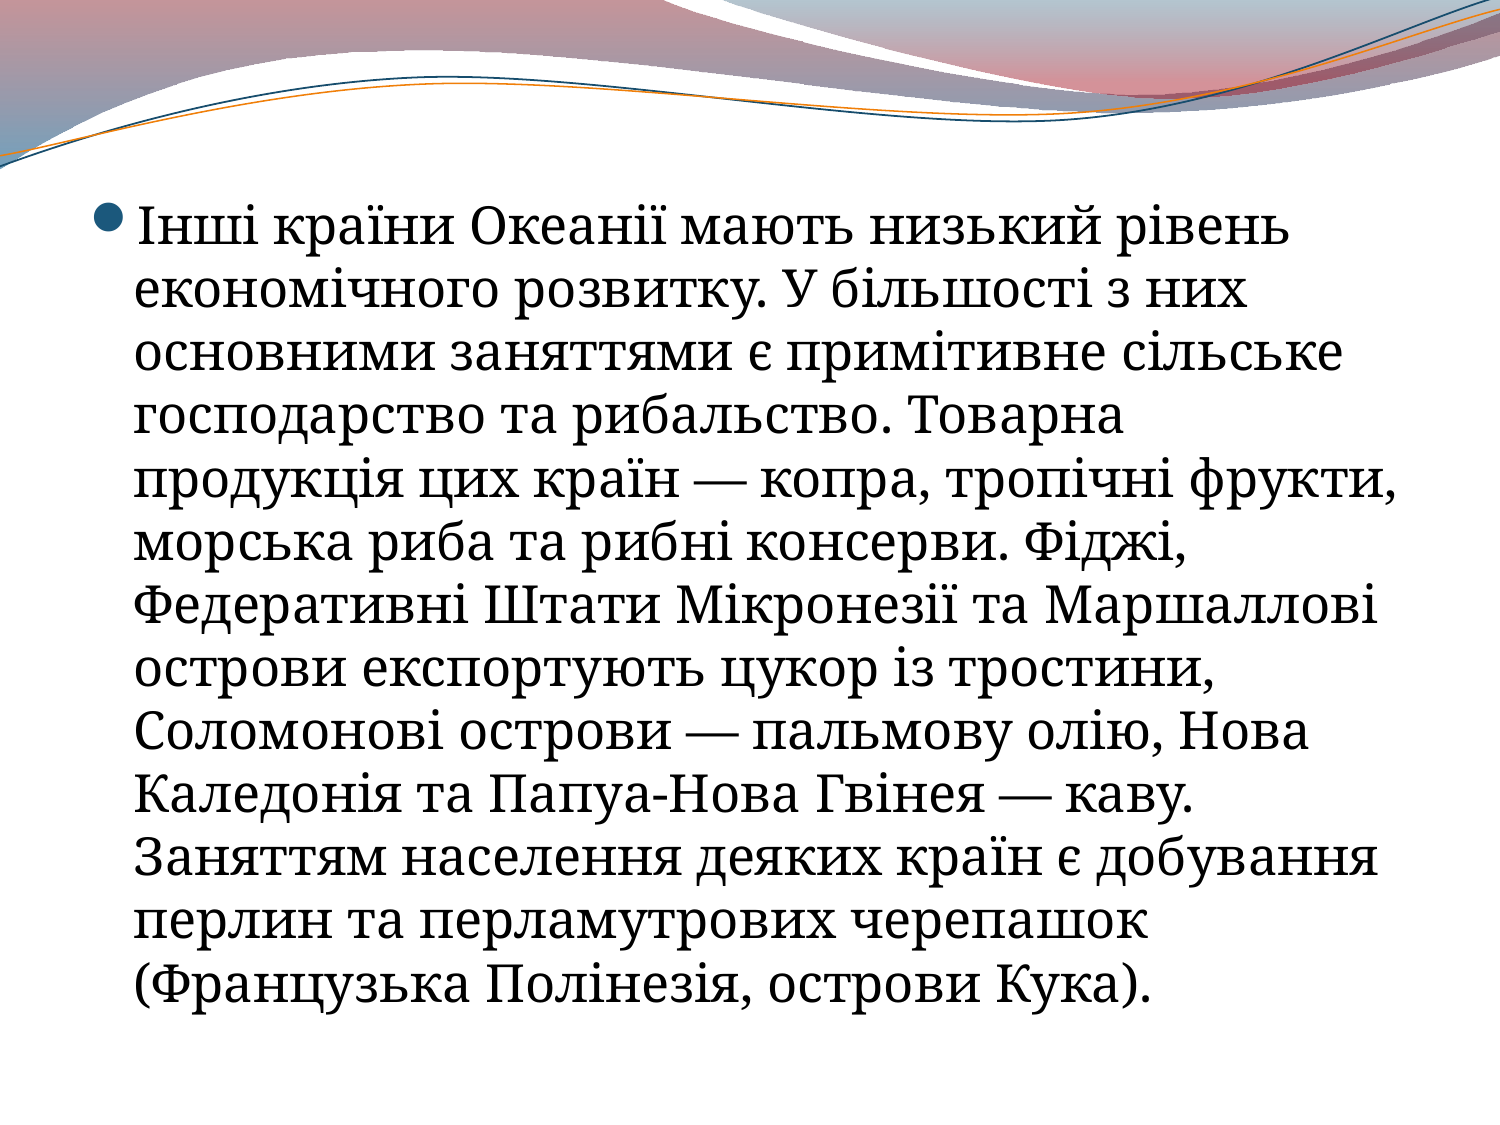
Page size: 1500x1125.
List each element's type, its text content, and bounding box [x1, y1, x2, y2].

list Інші країни Океанії мають низький рівень економічного розвитку. У більшості з них основними заняттями є примітивне сільське господарство та рибальство. Товарна продукція цих країн — копра, тропічні фрукти, морська риба та рибні консерви. Фіджі, Федеративні Штати Мікронезії та Маршаллові острови експортують цукор із тростини, Соломонові ост­рови — пальмову олію, Нова Каледонія та Папуа-Нова Гвінея — каву. Заняттям населення деяких країн є добування перлин та перламутрових черепашок (Французька Полінезія, острови Кука). [75, 184, 1425, 1038]
